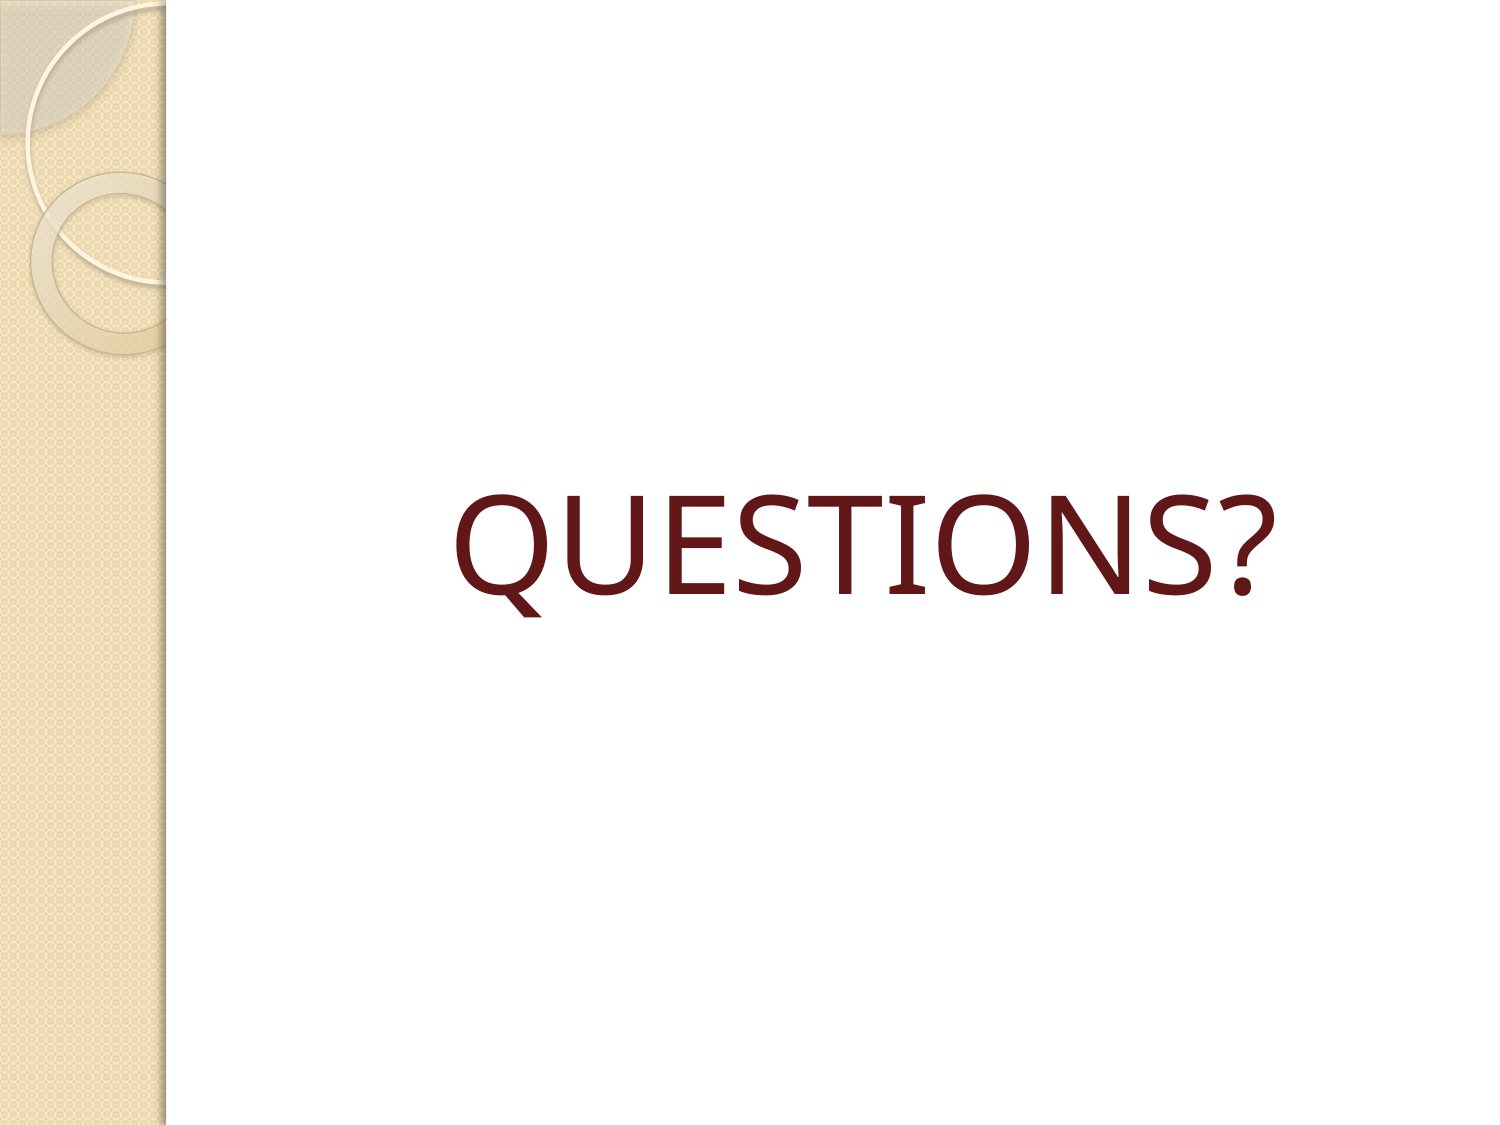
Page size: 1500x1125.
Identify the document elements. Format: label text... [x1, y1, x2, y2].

title QUESTIONS? [312, 362, 1415, 718]
